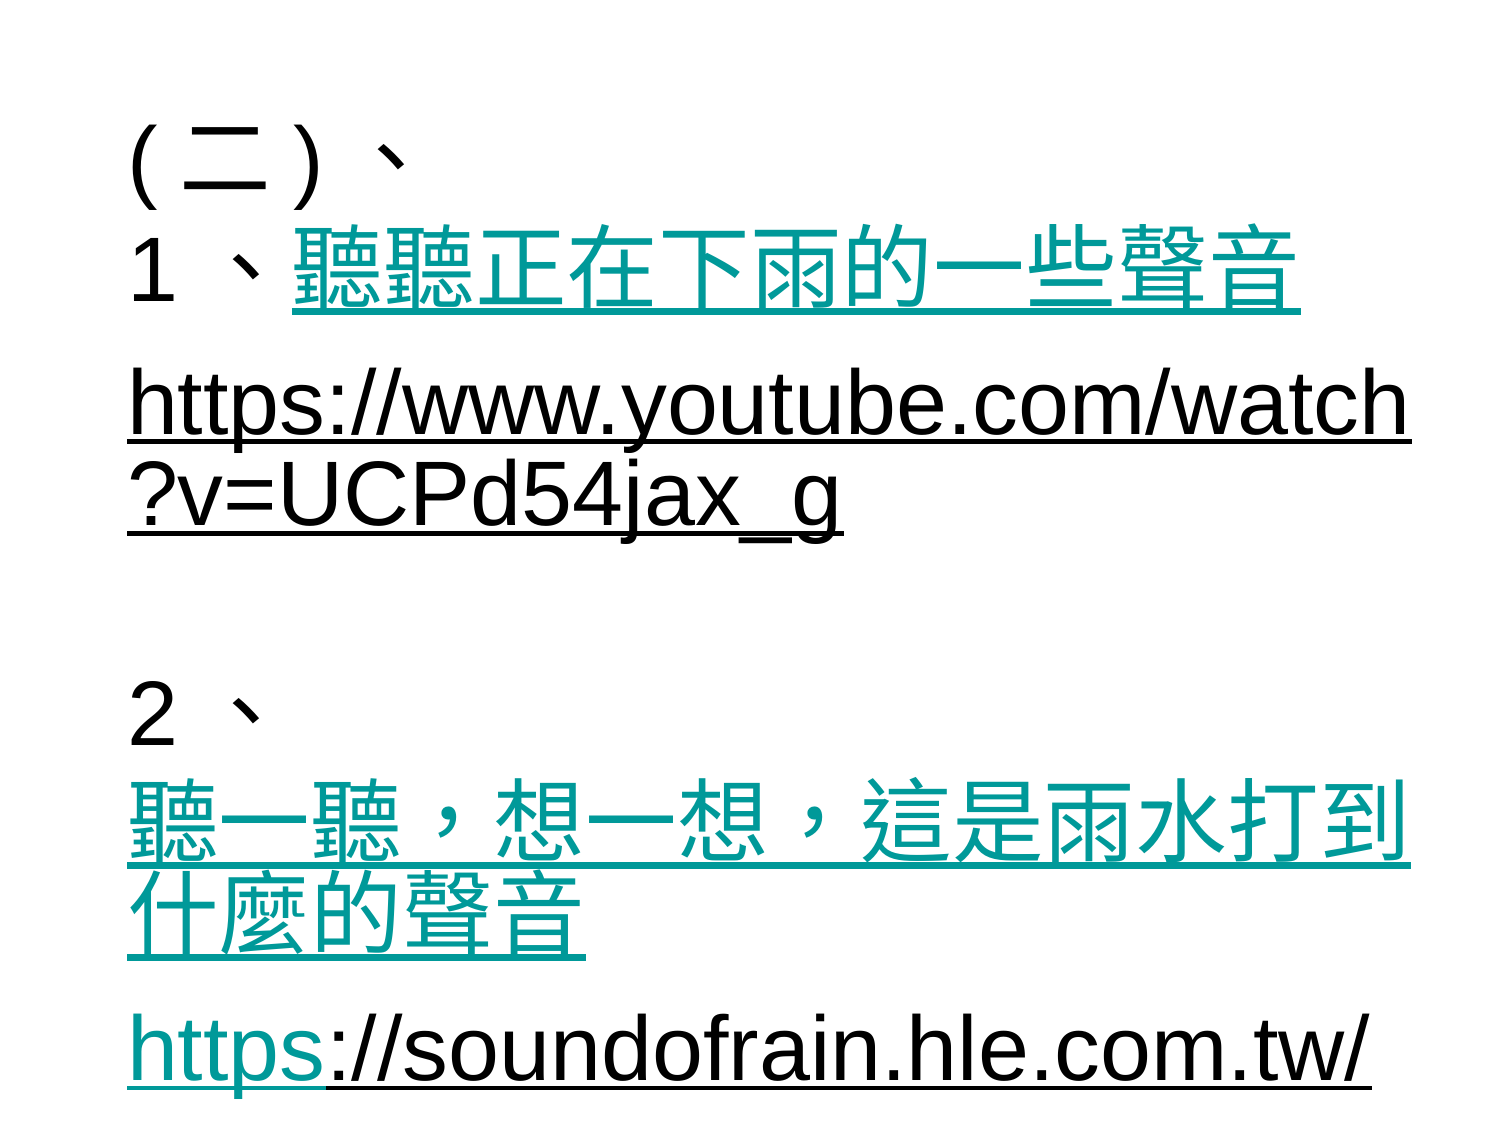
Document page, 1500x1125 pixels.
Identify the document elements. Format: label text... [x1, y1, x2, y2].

title (二)、 1、聽聽正在下雨的一些聲音https://www.youtube.com/watch?v=UCPd54jax_g 2、聽一聽，想一想，這是雨水打到什麼的聲音https://soundofrain.hle.com.tw/ [112, 468, 1463, 657]
